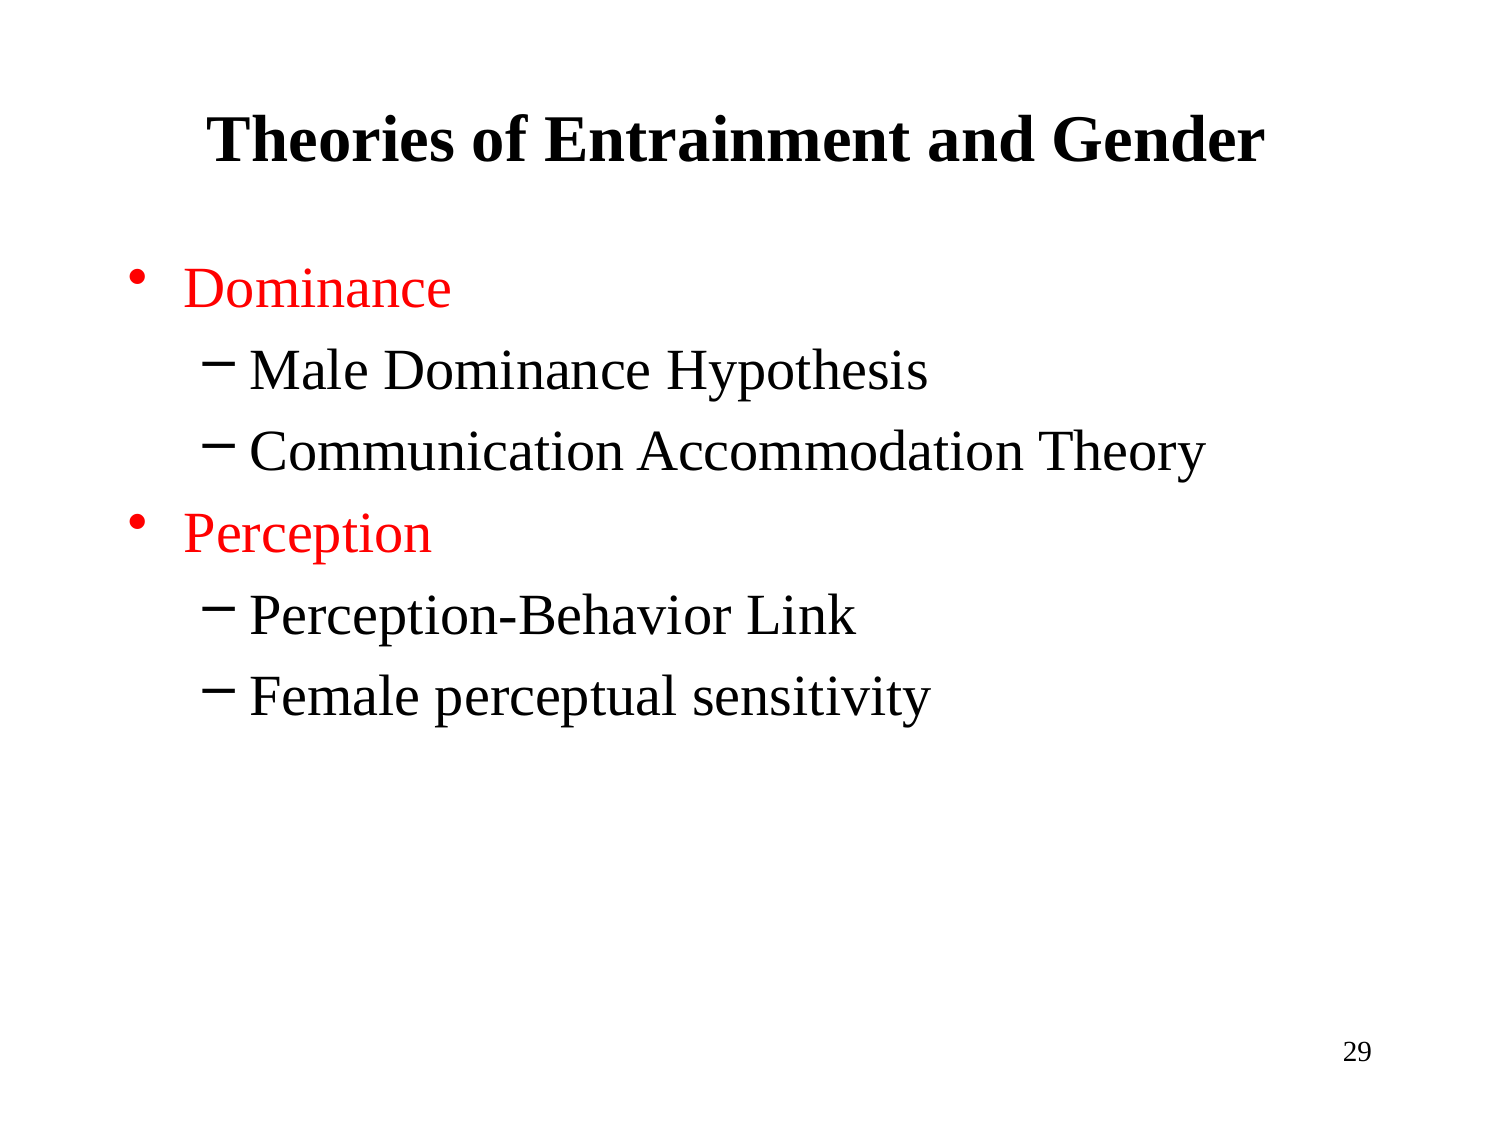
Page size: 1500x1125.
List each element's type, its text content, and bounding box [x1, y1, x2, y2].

slide_number 29 [1074, 1024, 1388, 1101]
title Theories of Entrainment and Gender [99, 58, 1375, 211]
list Dominance Male Dominance Hypothesis Communication Accommodation Theory Perception Perception-Behavior Link Female perceptual sensitivity [112, 241, 1388, 1000]
